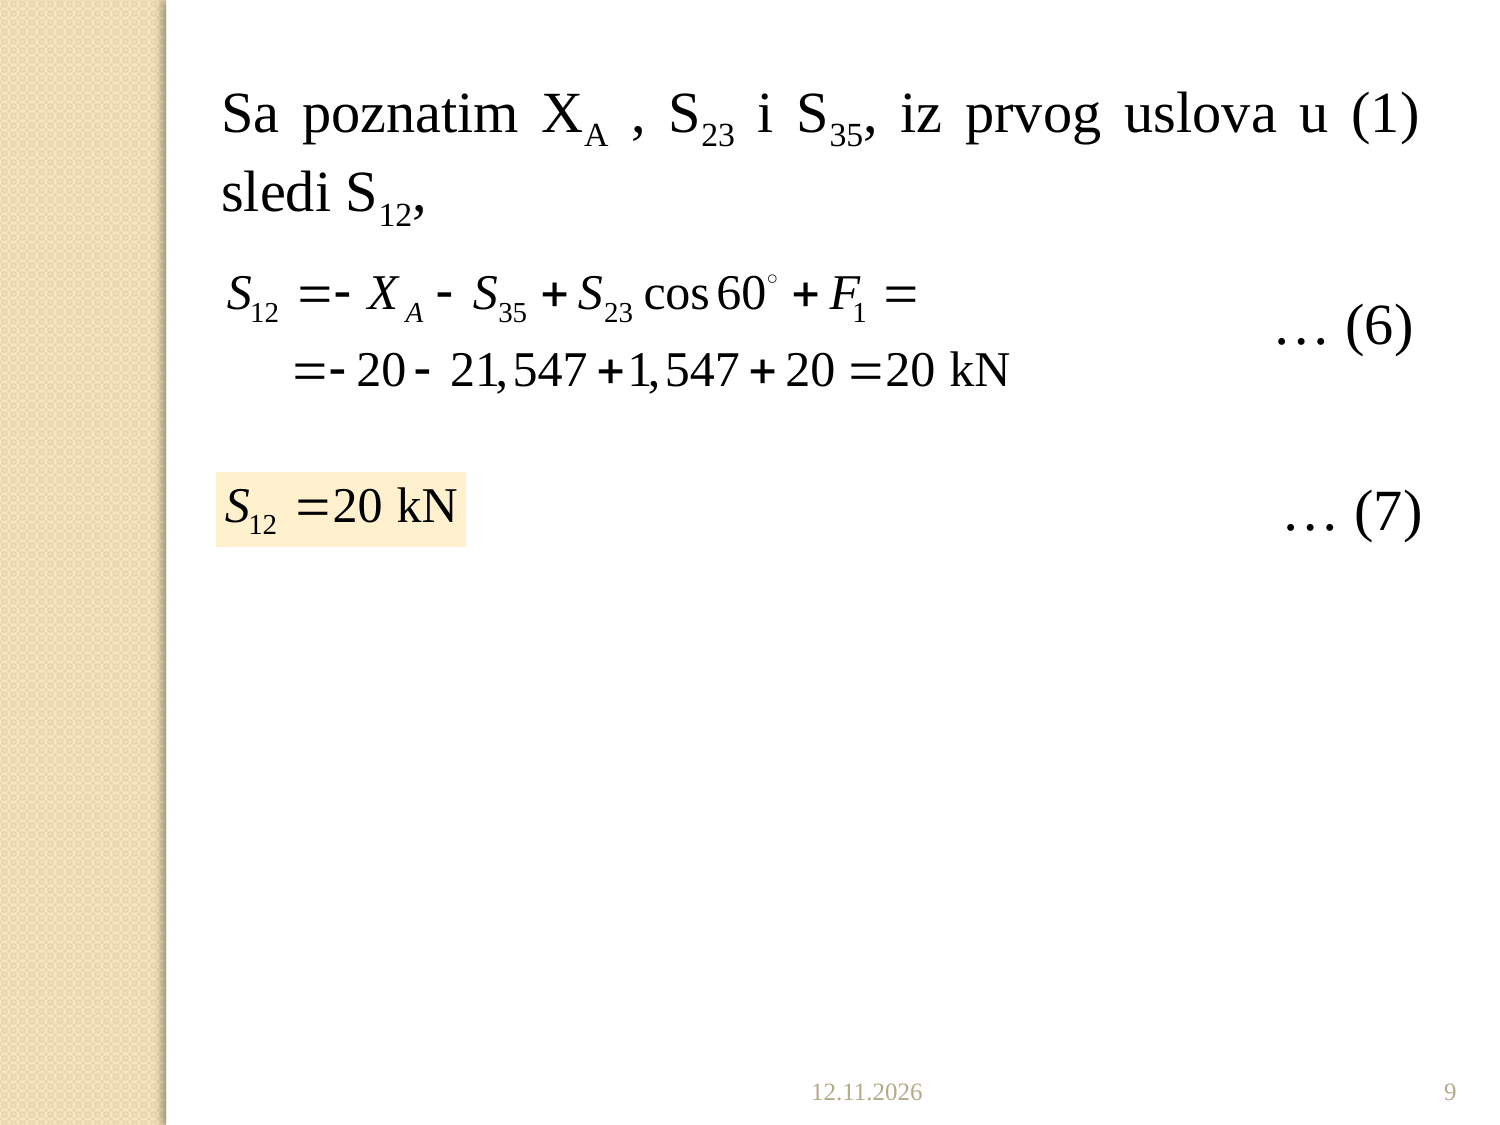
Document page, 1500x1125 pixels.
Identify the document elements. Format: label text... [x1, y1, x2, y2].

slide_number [587, 1034, 938, 1113]
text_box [216, 471, 467, 548]
slide_number 9 [1413, 1034, 1488, 1113]
text_box Sa poznatim XA , S23 i S35, iz prvog uslova u (1) sledi S12, [206, 66, 1435, 241]
text_box … (7) [1266, 464, 1444, 550]
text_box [218, 255, 1019, 406]
text_box … (6) [1257, 278, 1435, 364]
